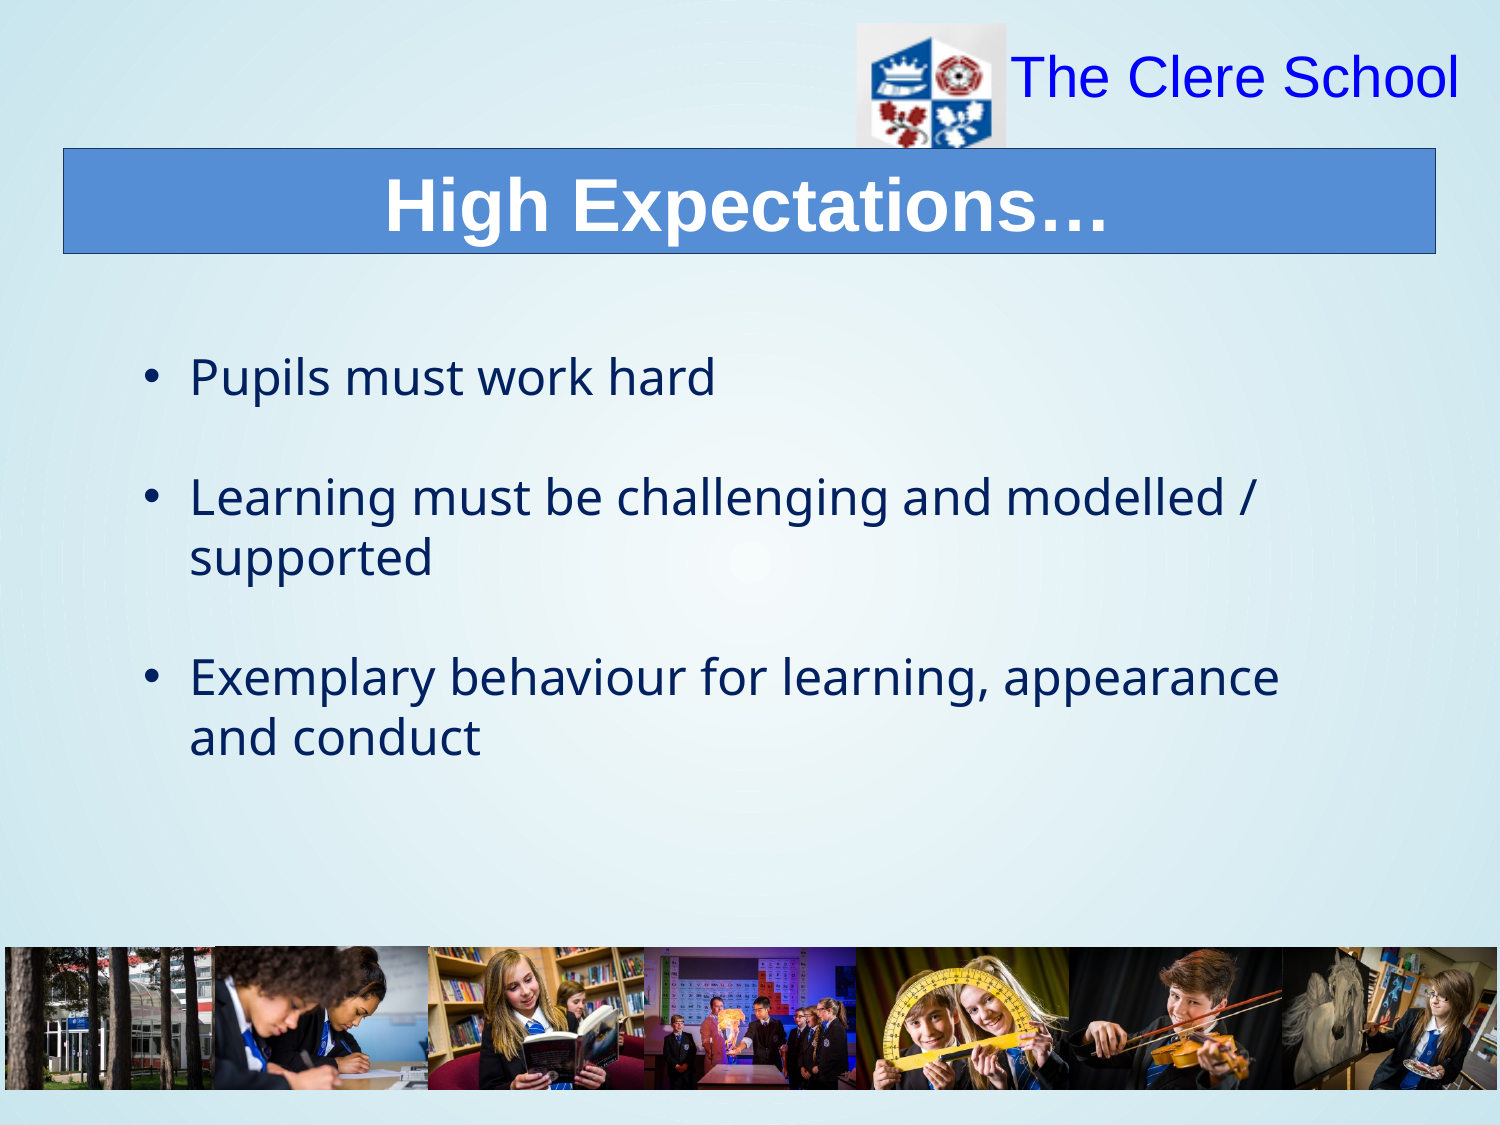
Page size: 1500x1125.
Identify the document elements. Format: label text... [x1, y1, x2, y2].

picture [856, 23, 1007, 148]
text_box Pupils must work hard Learning must be challenging and modelled / supported Exemplary behaviour for learning, appearance and conduct [135, 337, 1376, 773]
picture [5, 946, 1497, 1090]
text_box High Expectations… [63, 148, 1436, 254]
